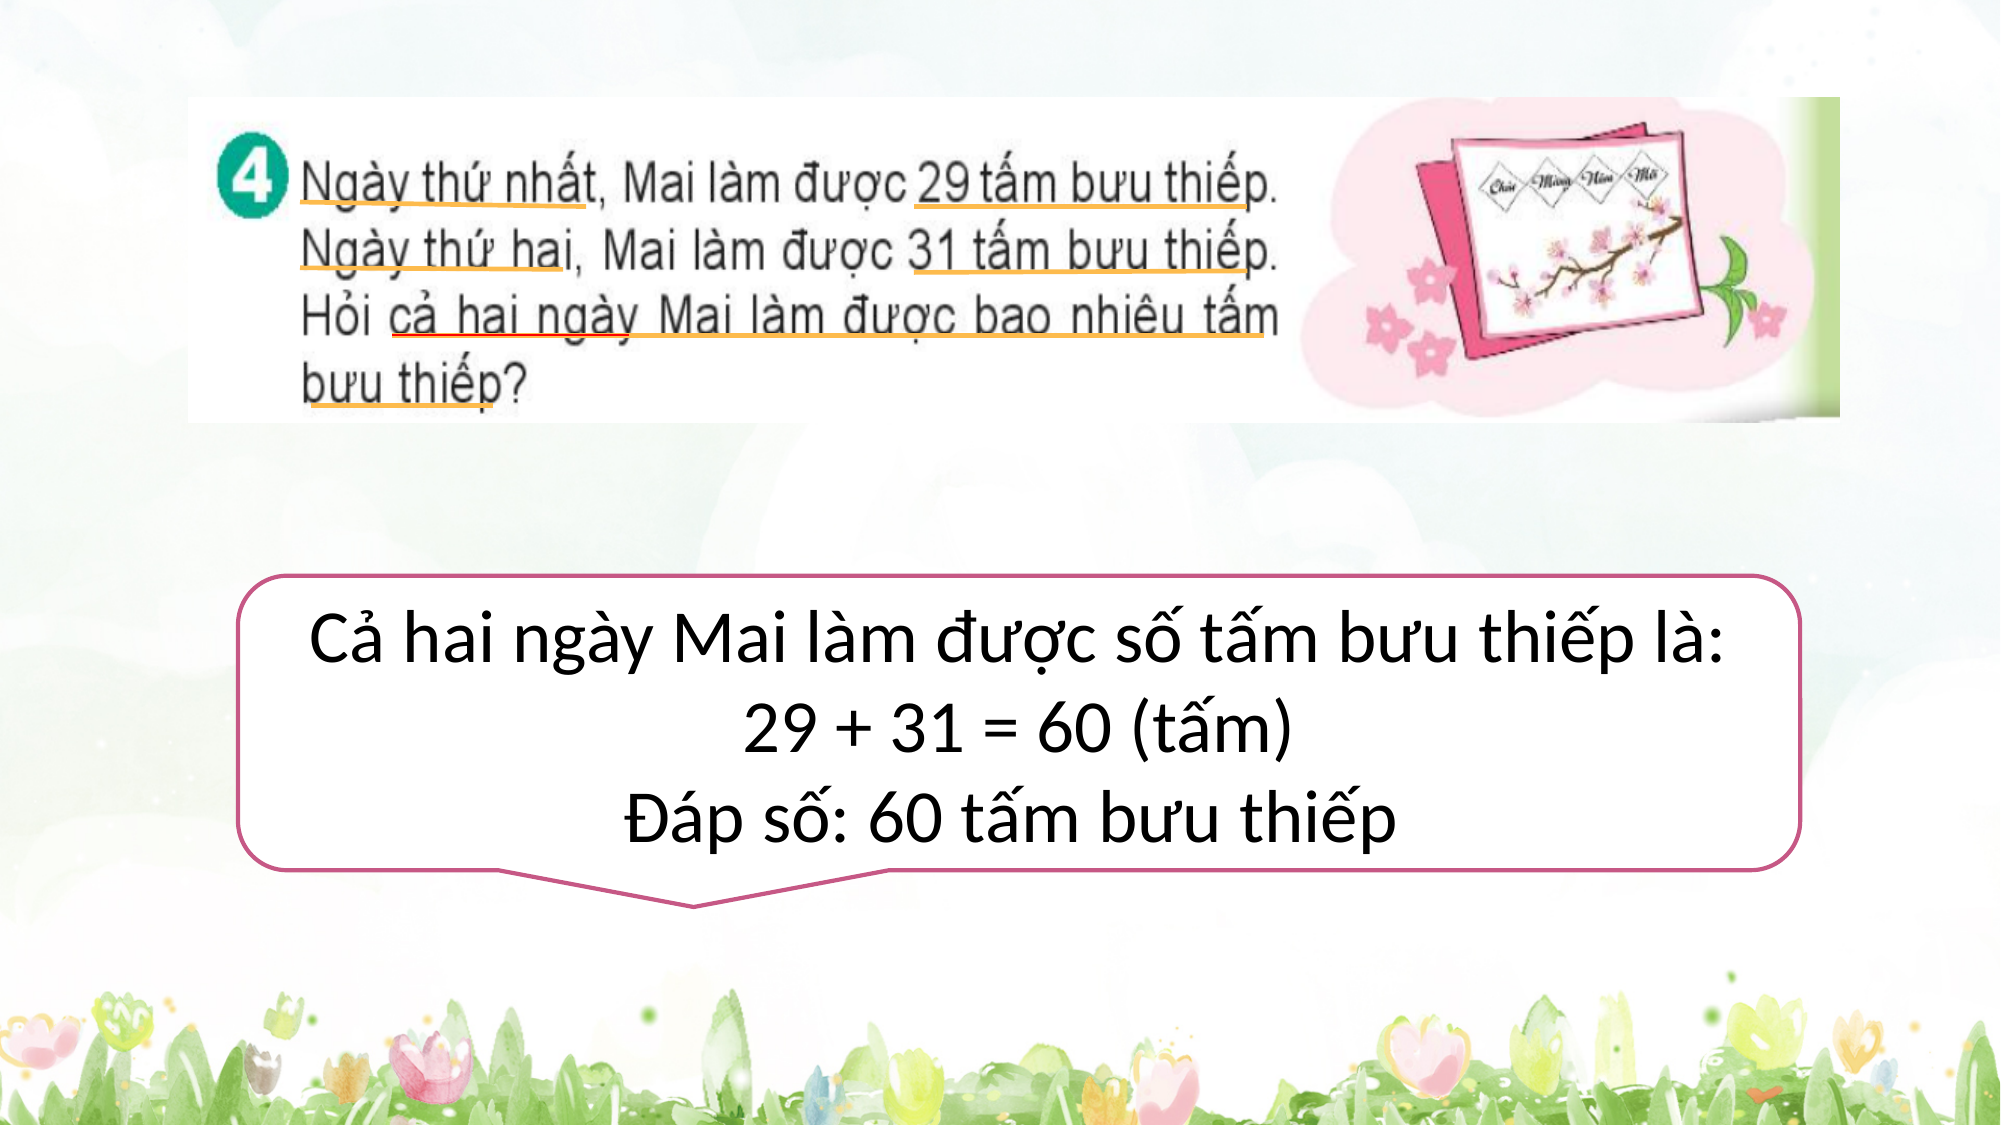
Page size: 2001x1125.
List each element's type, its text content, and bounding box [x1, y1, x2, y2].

text_box Cả hai ngày Mai làm được số tấm bưu thiếp là: 29 + 31 = 60 (tấm) Đáp số: 60 tấm bưu thiếp [235, 573, 1803, 910]
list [188, 97, 1840, 424]
picture [0, 0, 2001, 1125]
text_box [299, 201, 587, 207]
